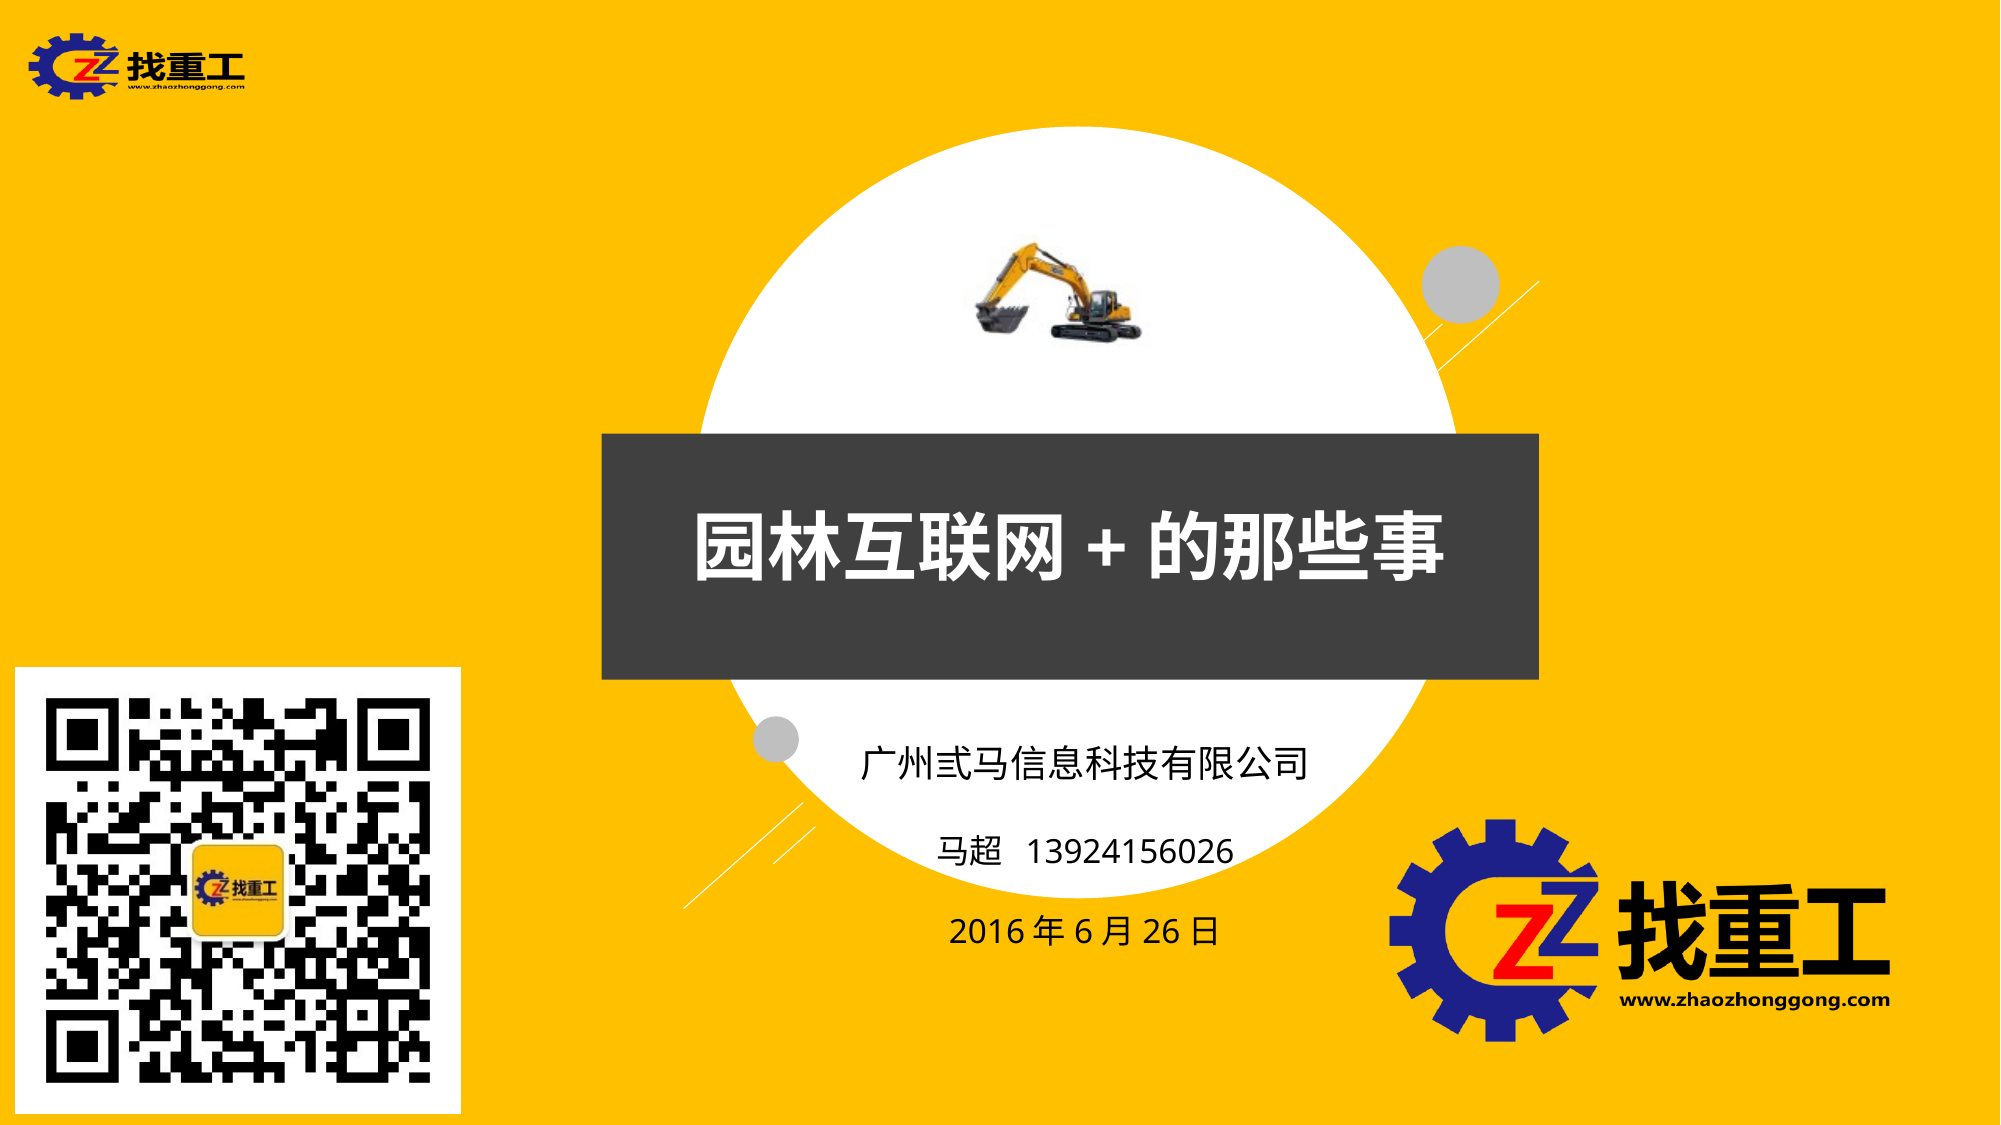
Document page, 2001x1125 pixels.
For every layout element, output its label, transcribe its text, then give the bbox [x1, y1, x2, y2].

picture [15, 667, 462, 1114]
text_box [730, 680, 1374, 813]
picture [952, 234, 1162, 371]
picture [1374, 667, 1931, 1125]
text_box [700, 126, 1457, 433]
text_box [1421, 245, 1500, 324]
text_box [601, 433, 1540, 680]
picture [22, 0, 262, 153]
text_box 广州弎马信息科技有限公司 马超 13924156026 2016年6月26日 [836, 732, 1334, 958]
text_box [753, 716, 799, 763]
